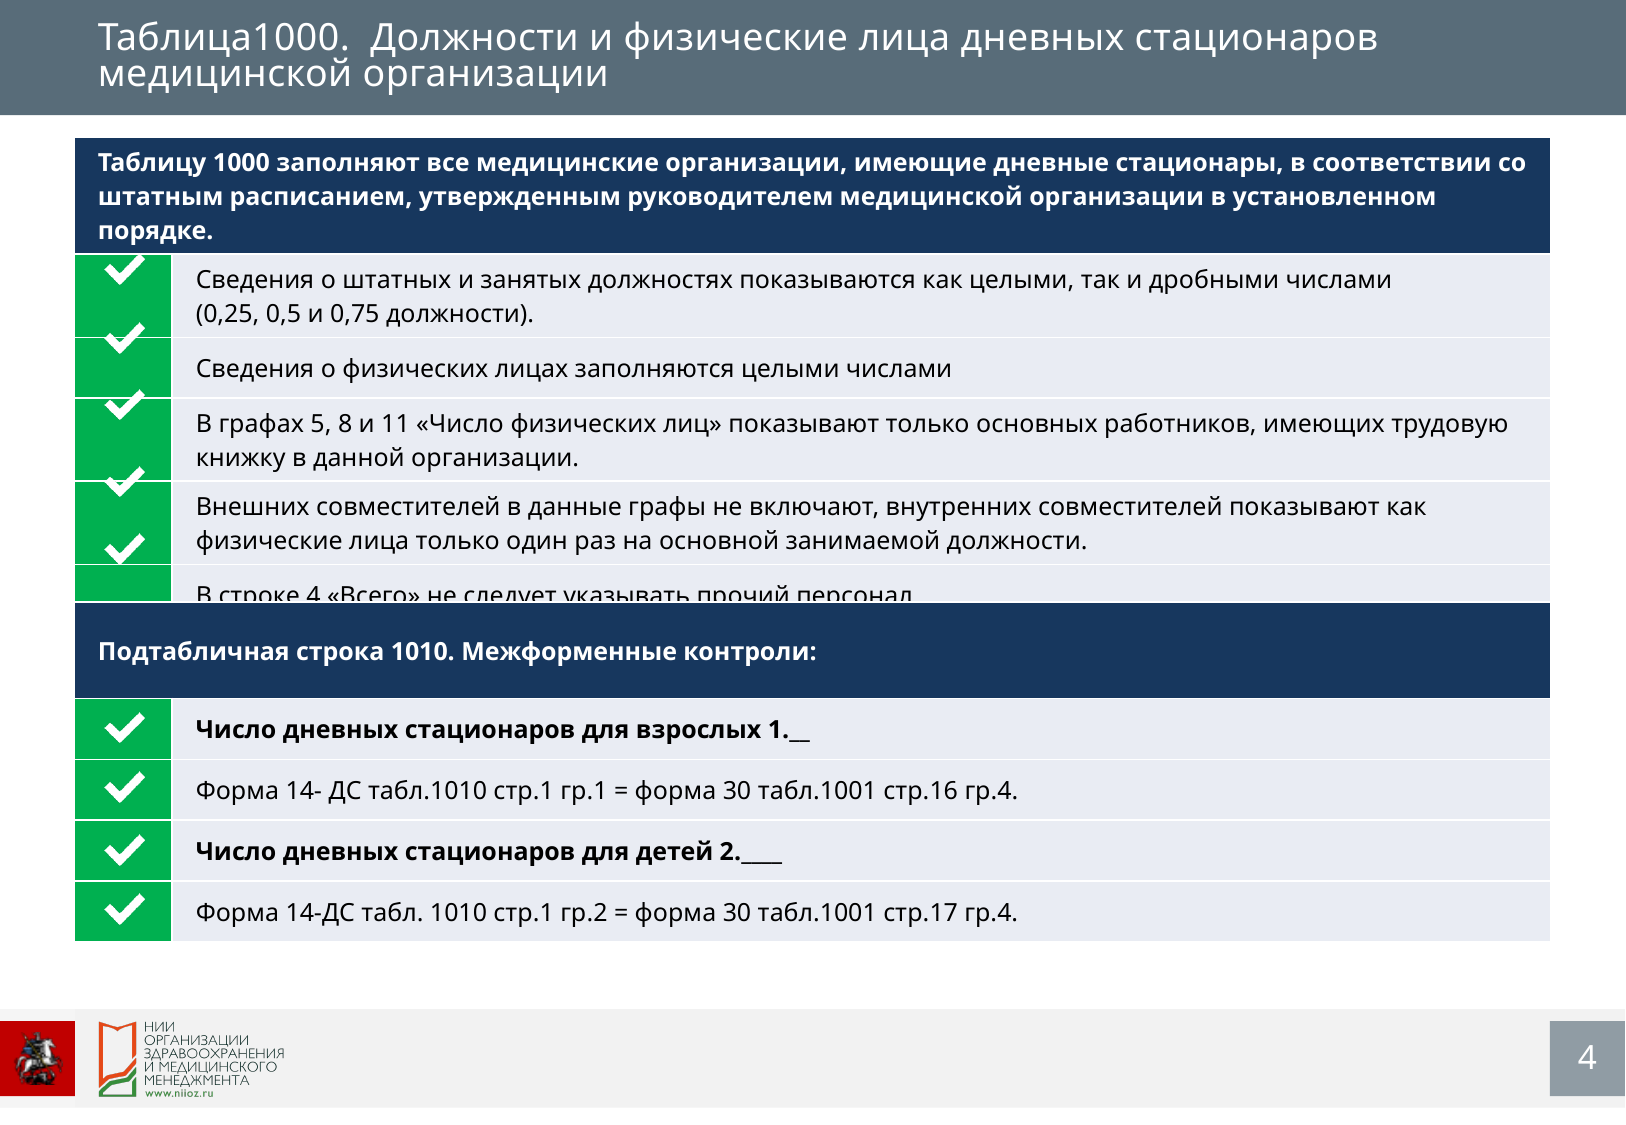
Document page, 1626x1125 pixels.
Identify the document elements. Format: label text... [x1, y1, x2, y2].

table_cell [75, 565, 171, 601]
table_cell Число дневных стационаров для детей 2.____ [173, 821, 1550, 880]
table_cell Число дневных стационаров для взрослых 1.__ [173, 699, 1550, 759]
picture [104, 533, 146, 565]
table_header Подтабличная строка 1010. Межформенные контроли: [75, 603, 1550, 698]
picture [104, 253, 146, 285]
table_cell [75, 882, 171, 941]
table_cell [75, 821, 171, 880]
picture [104, 834, 146, 866]
picture [104, 465, 146, 498]
table_cell В строке 4 «Всего» не следует указывать прочий персонал [173, 565, 1550, 601]
table_cell Форма 14-ДС табл. 1010 стр.1 гр.2 = форма 30 табл.1001 стр.17 гр.4. [173, 882, 1550, 941]
picture [104, 893, 146, 925]
list Таблица1000. Должности и физические лица дневных стационаров медицинской организации [97, 0, 1528, 116]
picture [104, 322, 146, 355]
table_cell Сведения о физических лицах заполняются целыми числами [173, 338, 1550, 397]
table_cell [75, 399, 171, 480]
picture [104, 771, 146, 803]
table_cell Внешних совместителей в данные графы не включают, внутренних совместителей показывают как физические лица только один раз на основной занимаемой должности. [173, 482, 1550, 564]
table_cell [75, 338, 171, 397]
table_cell [75, 760, 171, 819]
table_cell [75, 255, 171, 337]
table_cell [75, 699, 171, 759]
table_header Таблицу 1000 заполняют все медицинские организации, имеющие дневные стационары, в соответствии со штатным расписанием, утвержденным руководителем медицинской организации в установленном порядке. [75, 138, 1550, 253]
picture [104, 711, 146, 744]
table_cell Сведения о штатных и занятых должностях показываются как целыми, так и дробными числами (0,25, 0,5 и 0,75 должности). [173, 255, 1550, 337]
table_cell Форма 14- ДС табл.1010 стр.1 гр.1 = форма 30 табл.1001 стр.16 гр.4. [173, 760, 1550, 819]
table_cell [75, 482, 171, 564]
picture [104, 388, 146, 421]
table_cell В графах 5, 8 и 11 «Число физических лиц» показывают только основных работников, имеющих трудовую книжку в данной организации. [173, 399, 1550, 480]
